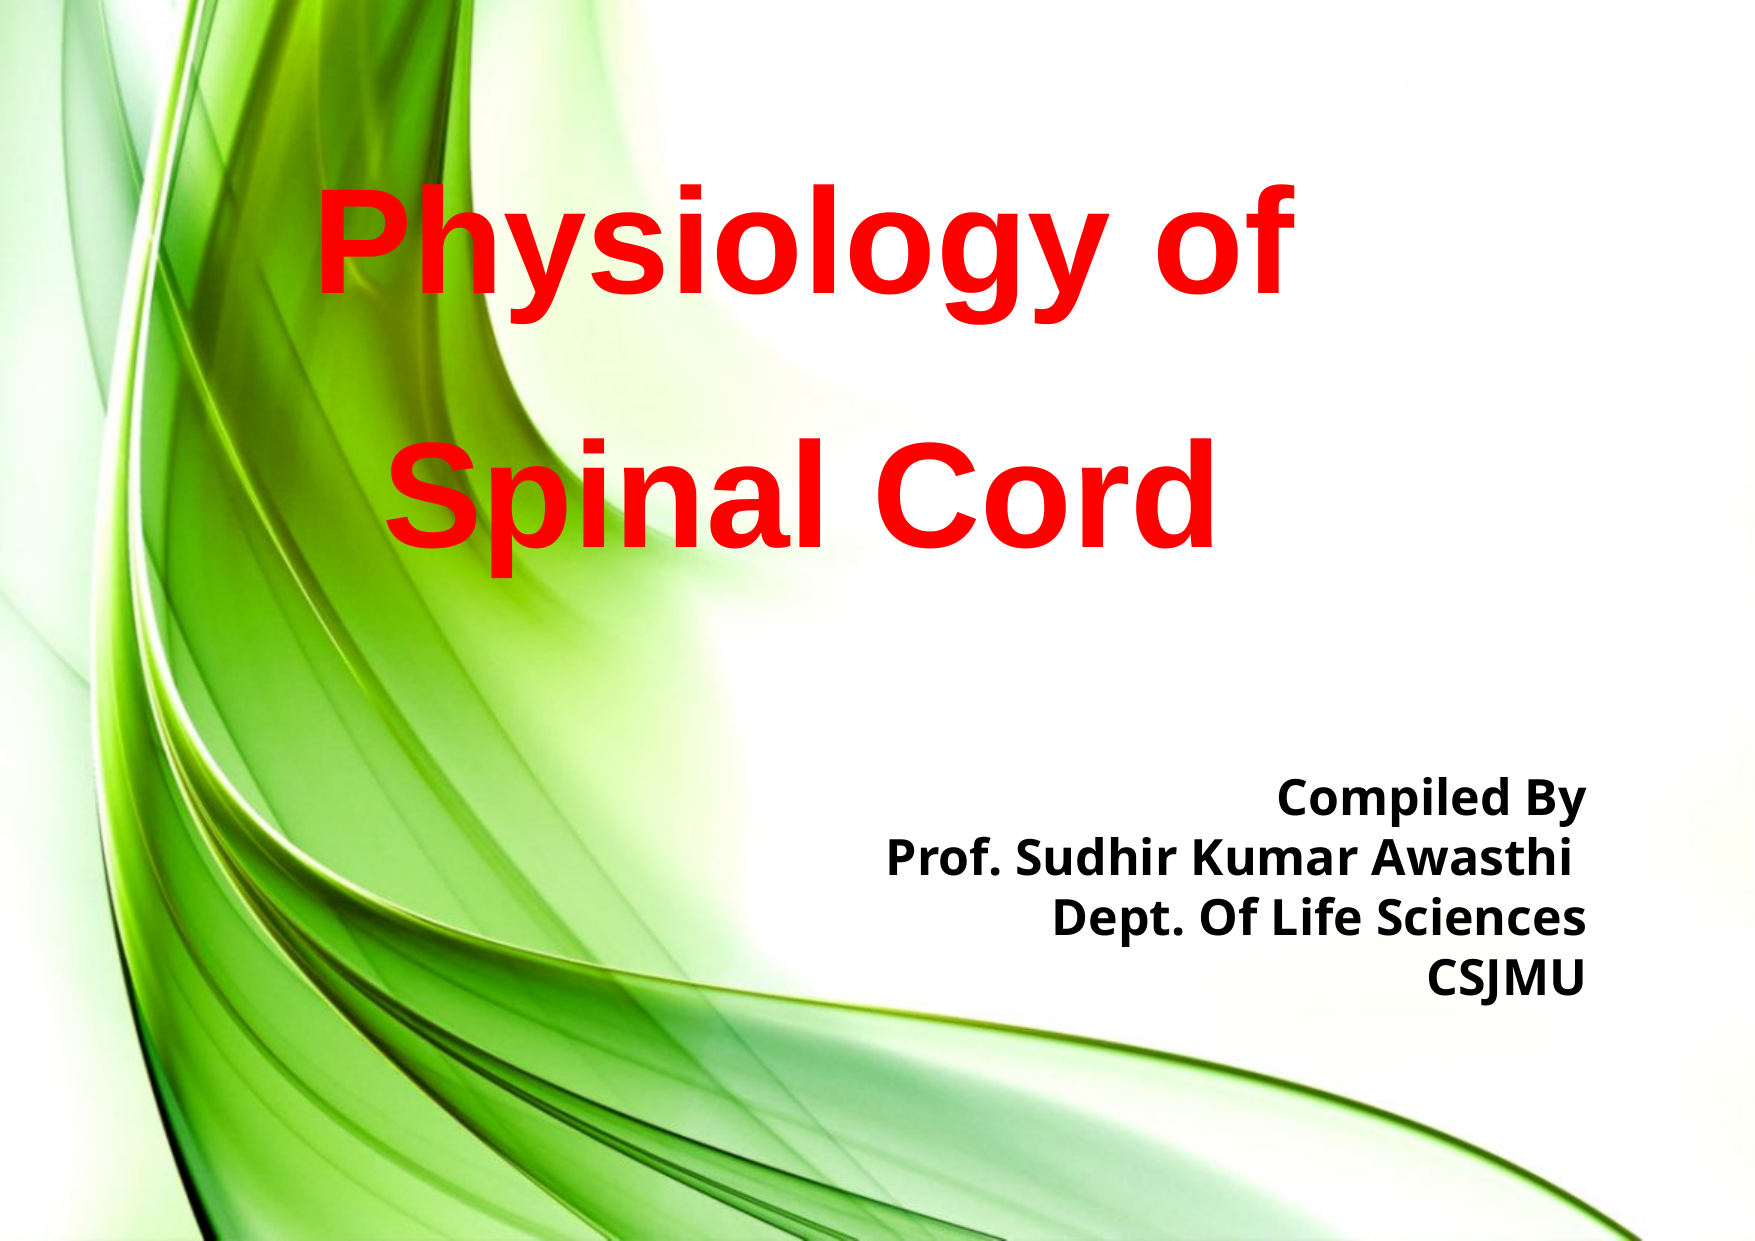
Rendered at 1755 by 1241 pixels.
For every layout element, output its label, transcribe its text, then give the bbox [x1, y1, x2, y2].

text_box Compiled By Prof. Sudhir Kumar Awasthi Dept. Of Life Sciences CSJMU [602, 757, 1602, 1013]
picture [0, 0, 1755, 1241]
text_box Physiology of Spinal Cord [268, 67, 1486, 578]
